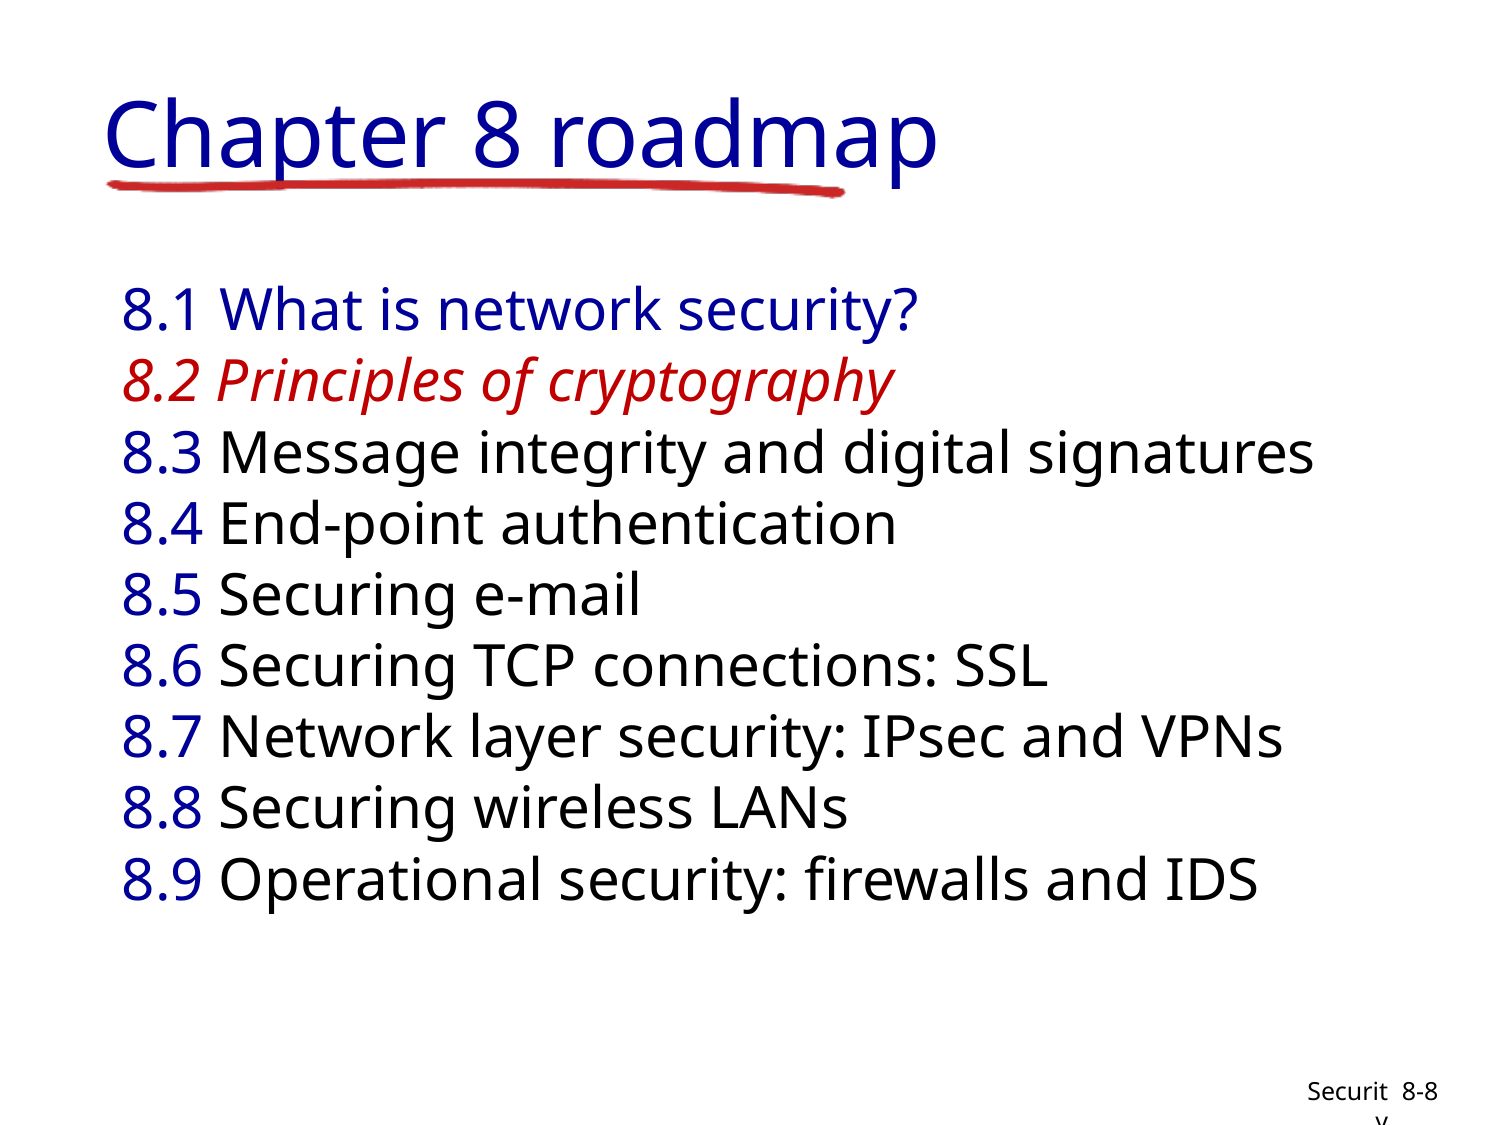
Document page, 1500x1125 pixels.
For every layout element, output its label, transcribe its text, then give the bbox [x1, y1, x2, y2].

picture [103, 174, 854, 204]
title Chapter 8 roadmap [87, 37, 1363, 225]
text_box 8-8 [1387, 1068, 1500, 1113]
footer Security [1284, 1067, 1403, 1110]
list 8.1 What is network security? 8.2 Principles of cryptography 8.3 Message integrity and digital signatures 8.4 End-point authentication 8.5 Securing e-mail 8.6 Securing TCP connections: SSL 8.7 Network layer security: IPsec and VPNs 8.8 Securing wireless LANs 8.9 Operational security: firewalls and IDS [106, 275, 1382, 1039]
